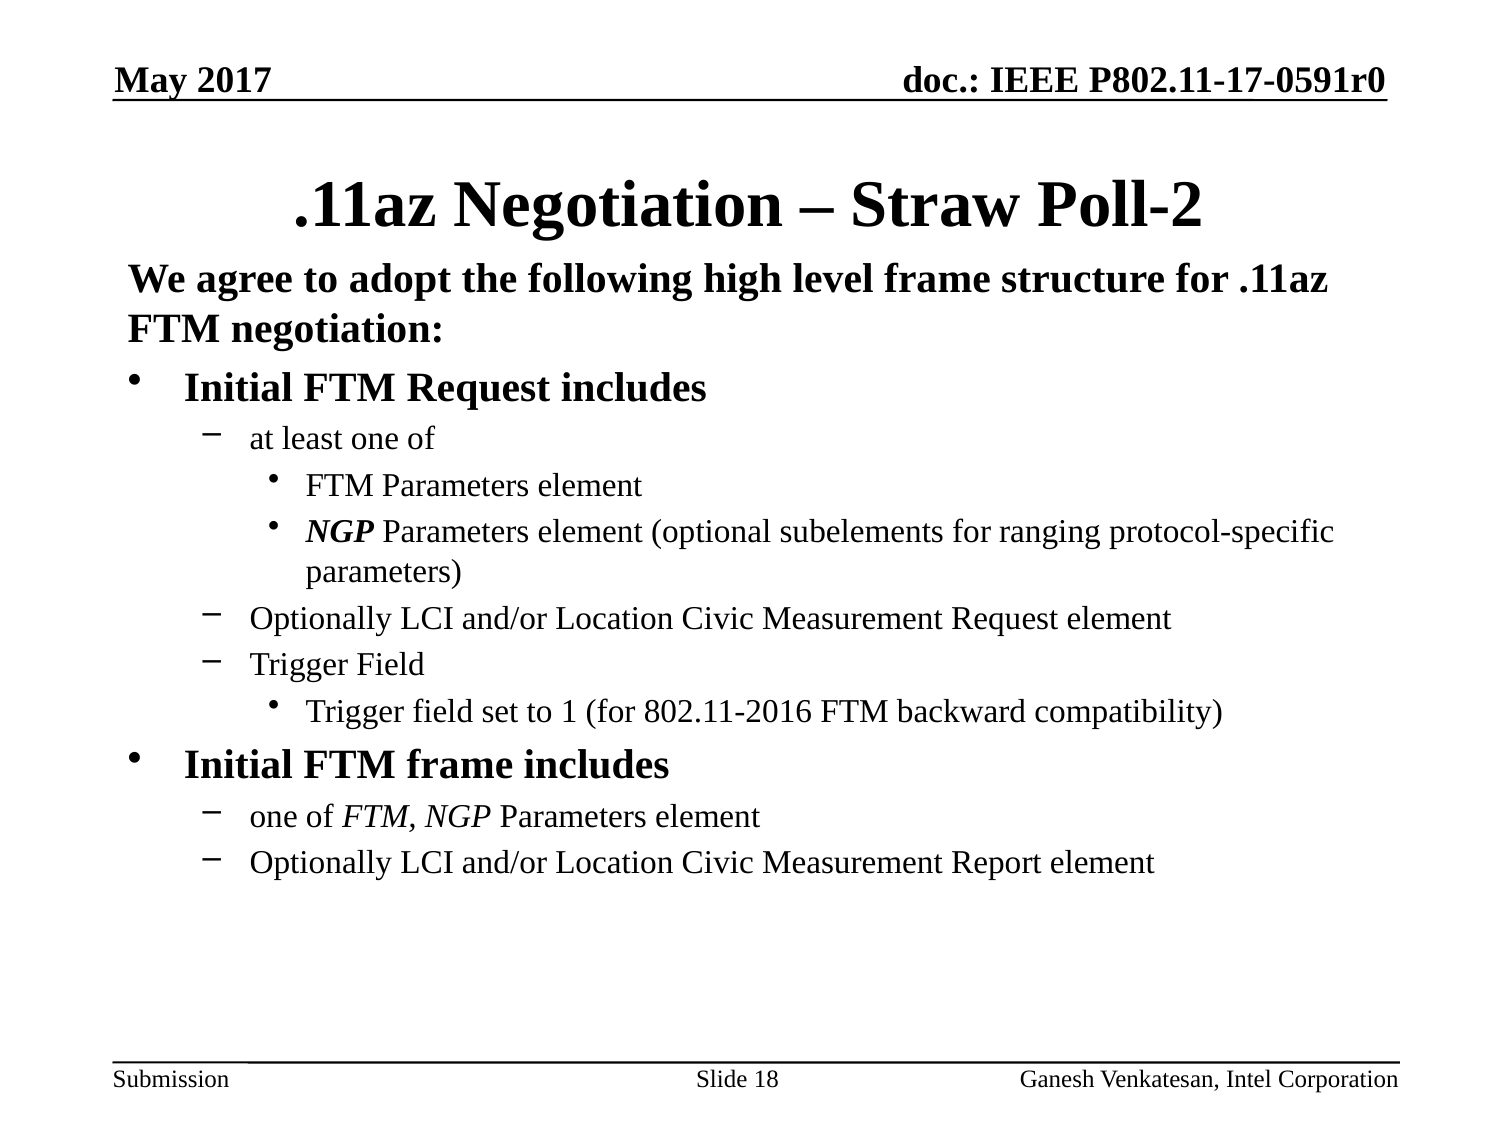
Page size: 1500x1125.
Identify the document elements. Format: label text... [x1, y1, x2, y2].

list We agree to adopt the following high level frame structure for .11az FTM negotiation: Initial FTM Request includes at least one of FTM Parameters element NGP Parameters element (optional subelements for ranging protocol-specific parameters) Optionally LCI and/or Location Civic Measurement Request element Trigger Field Trigger field set to 1 (for 802.11-2016 FTM backward compatibility) Initial FTM frame includes one of FTM, NGP Parameters element Optionally LCI and/or Location Civic Measurement Report element [112, 243, 1388, 943]
title .11az Negotiation – Straw Poll-2 [112, 112, 1388, 243]
slide_number Slide 18 [675, 1062, 800, 1100]
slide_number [114, 54, 274, 100]
